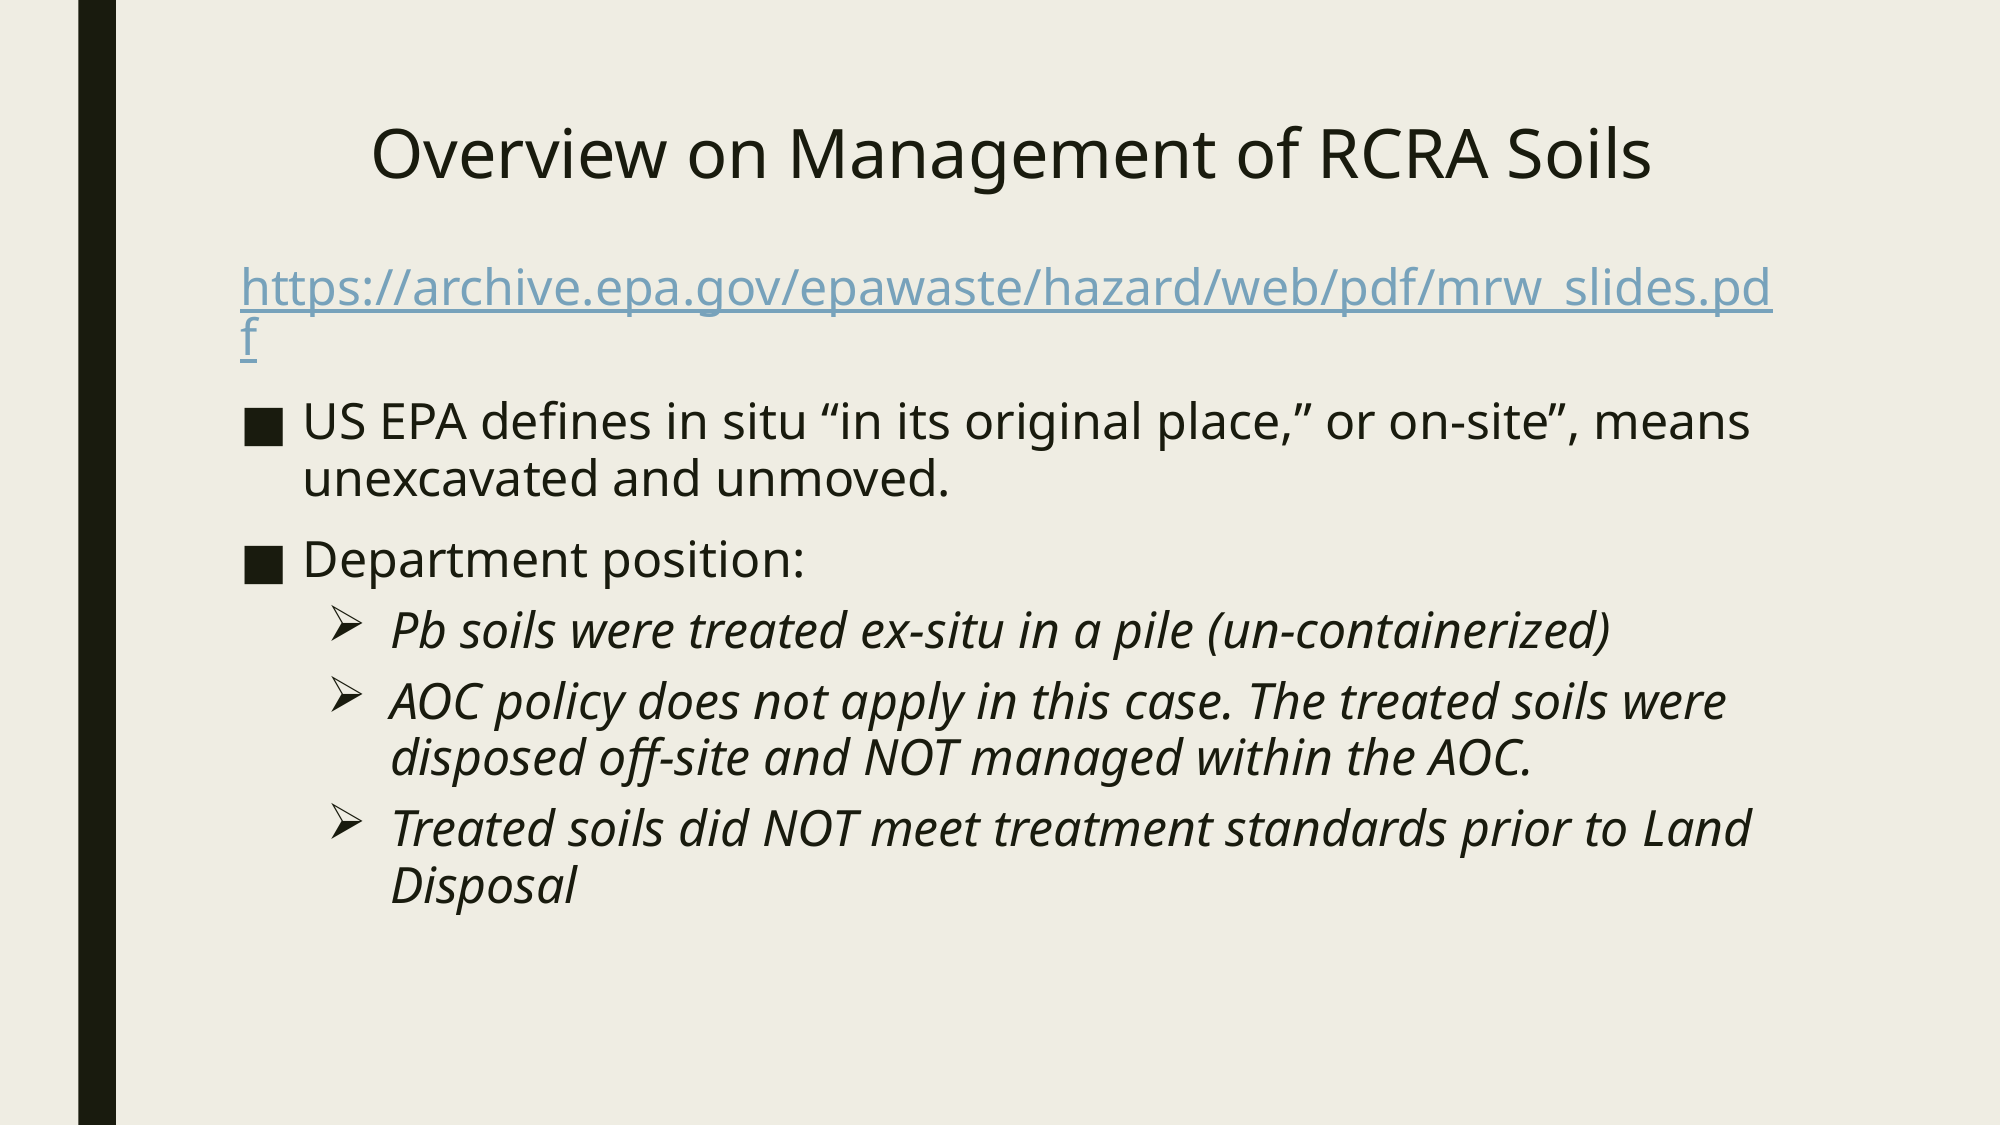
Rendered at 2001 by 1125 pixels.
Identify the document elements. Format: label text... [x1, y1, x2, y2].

list https://archive.epa.gov/epawaste/hazard/web/pdf/mrw_slides.pdf US EPA defines in situ “in its original place,” or on-site”, means unexcavated and unmoved. Department position: Pb soils were treated ex-situ in a pile (un-containerized) AOC policy does not apply in this case. The treated soils were disposed off-site and NOT managed within the AOC. Treated soils did NOT meet treatment standards prior to Land Disposal [225, 247, 1800, 1064]
title Overview on Management of RCRA Soils [225, 112, 1800, 247]
